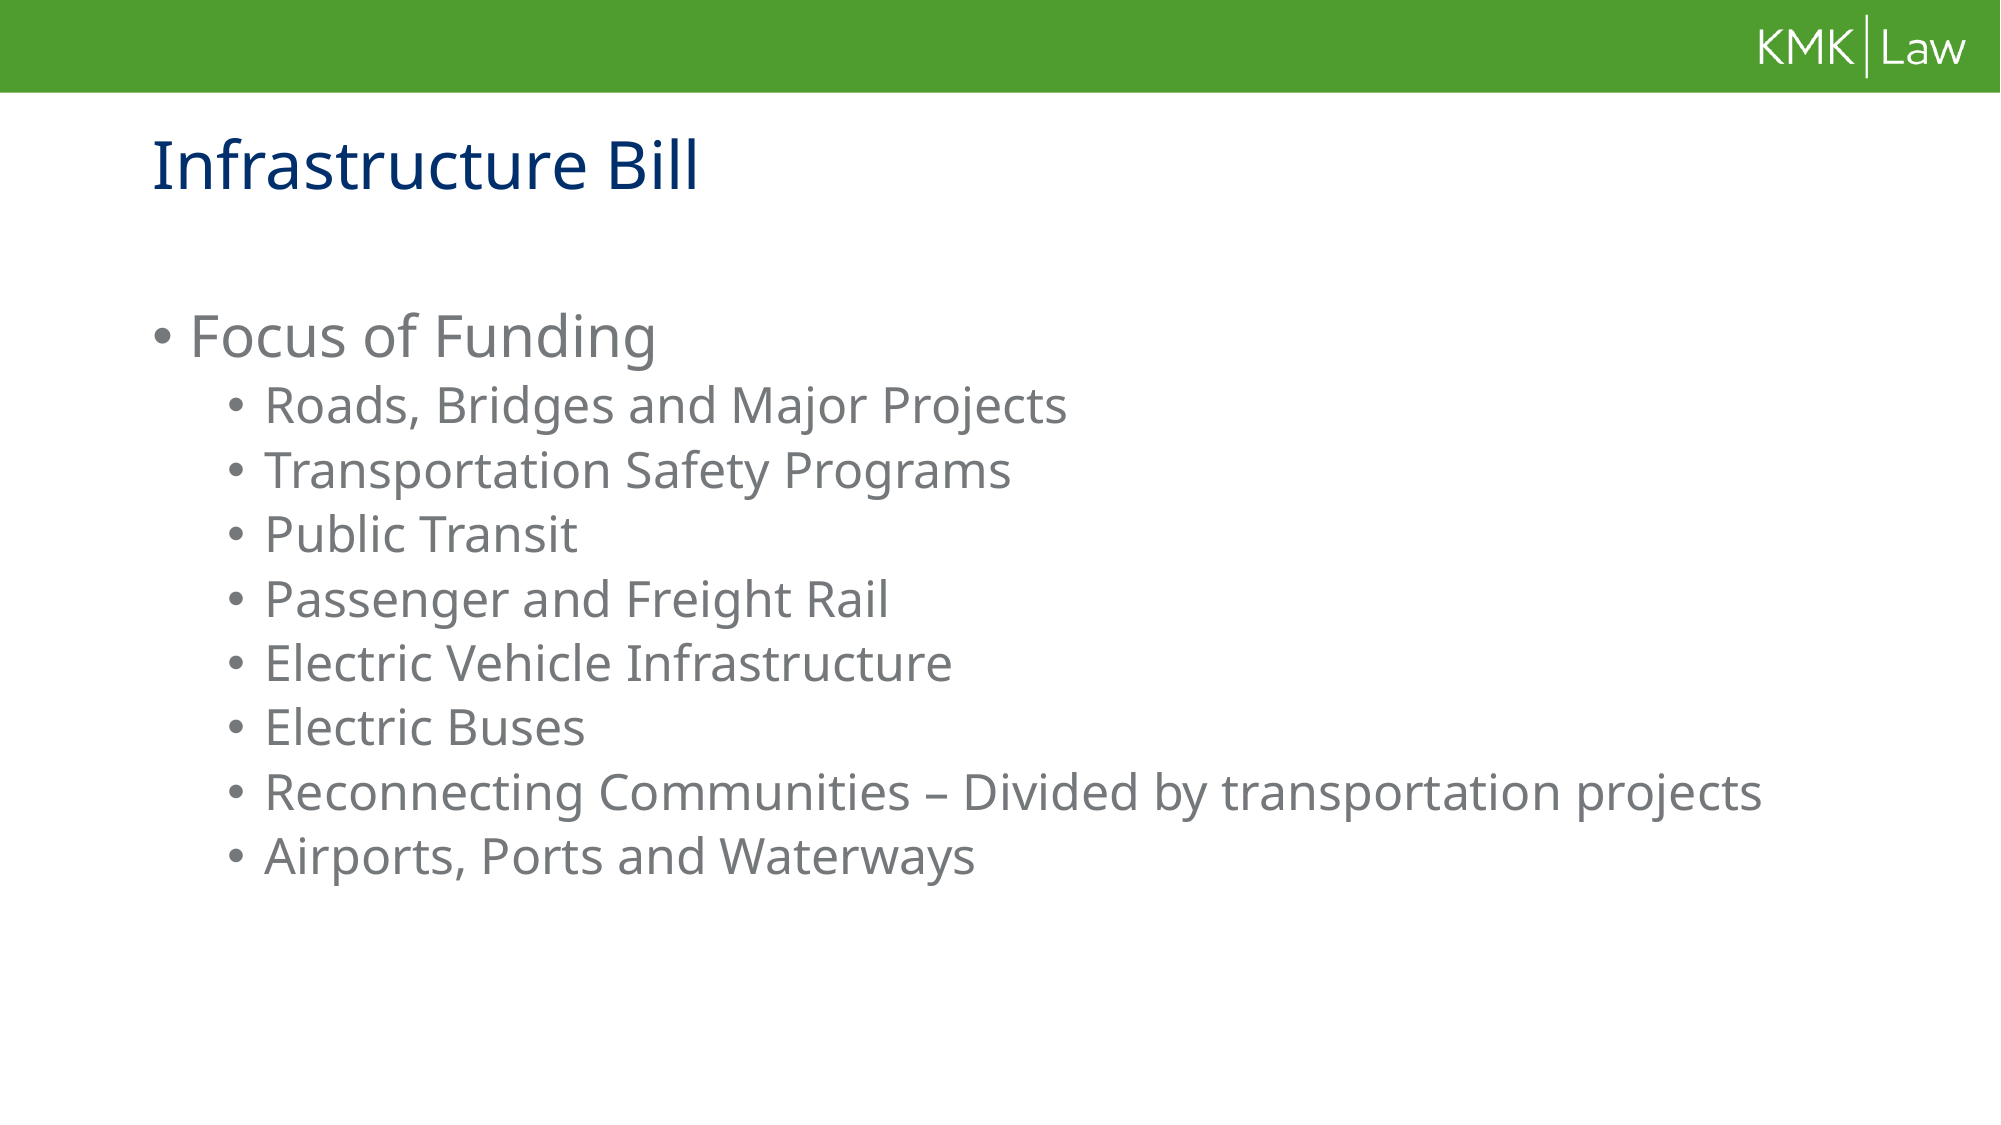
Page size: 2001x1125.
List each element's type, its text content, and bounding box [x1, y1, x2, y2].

picture [1759, 14, 1966, 79]
title Infrastructure Bill [137, 124, 1863, 290]
list Focus of Funding Roads, Bridges and Major Projects Transportation Safety Programs Public Transit Passenger and Freight Rail Electric Vehicle Infrastructure Electric Buses Reconnecting Communities – Divided by transportation projects Airports, Ports and Waterways [137, 299, 1863, 1032]
